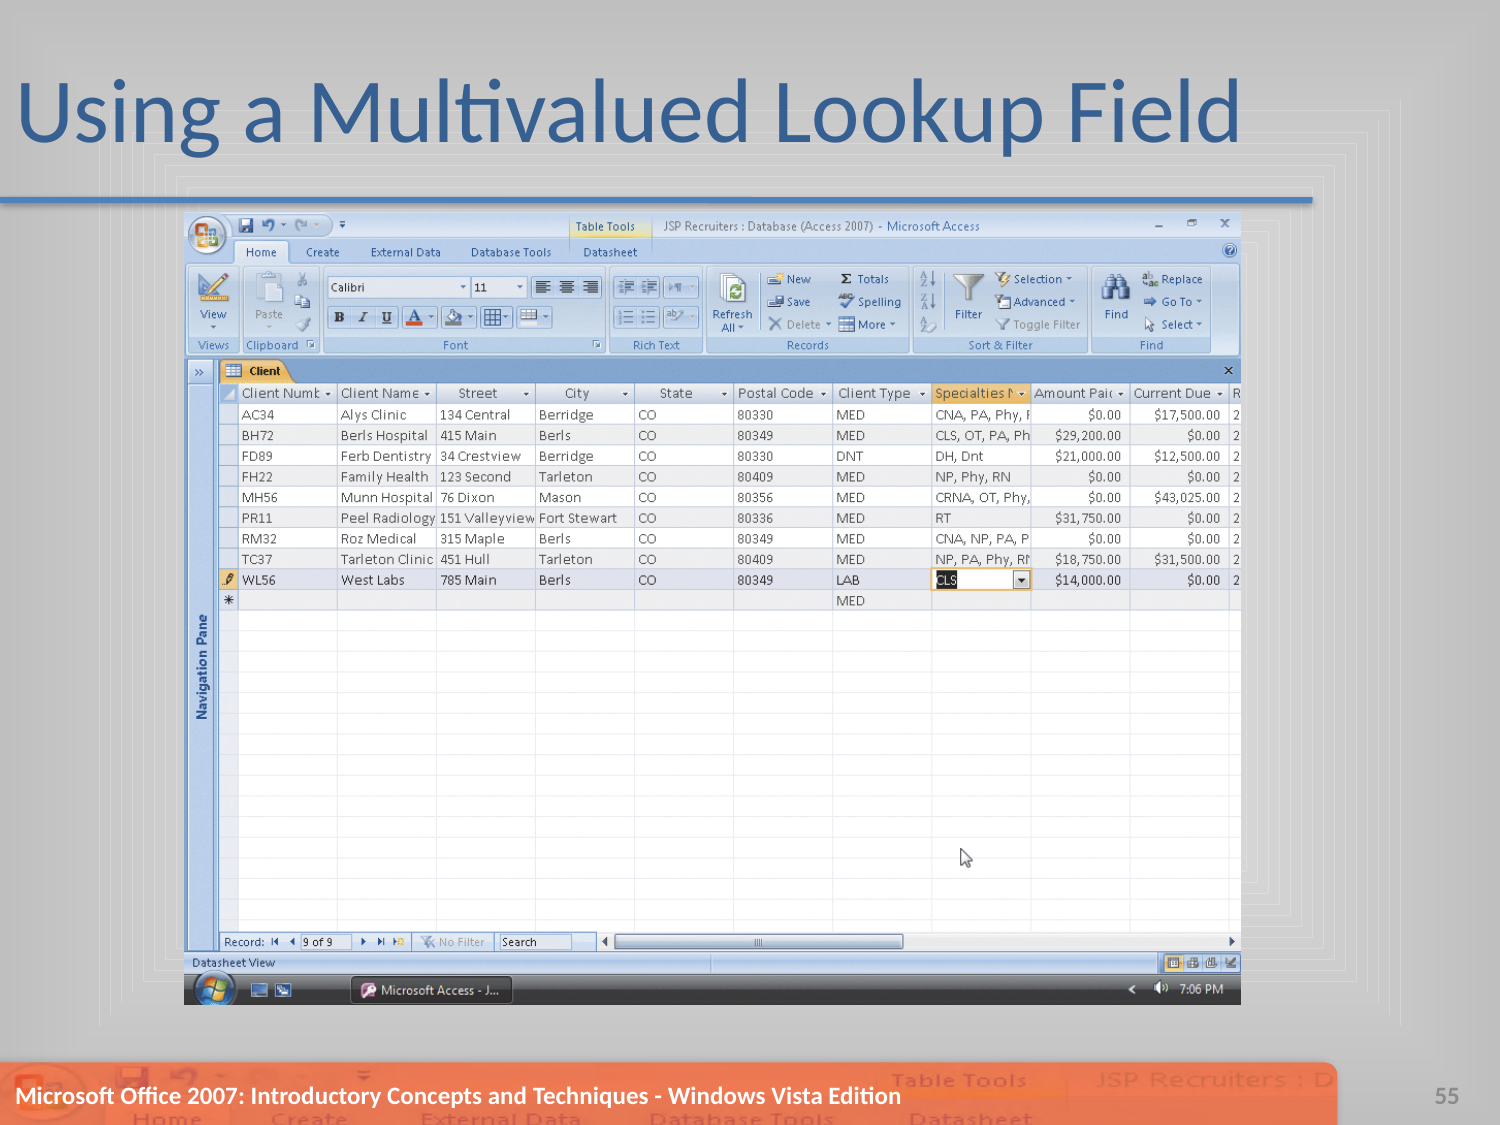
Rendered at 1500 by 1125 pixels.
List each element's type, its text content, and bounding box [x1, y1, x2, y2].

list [183, 212, 1241, 1006]
picture [0, 1062, 1338, 1125]
title Using a Multivalued Lookup Field [0, 12, 1425, 200]
slide_number 55 [1400, 1065, 1475, 1125]
footer Microsoft Office 2007: Introductory Concepts and Techniques - Windows Vista Edition [0, 1065, 1300, 1125]
